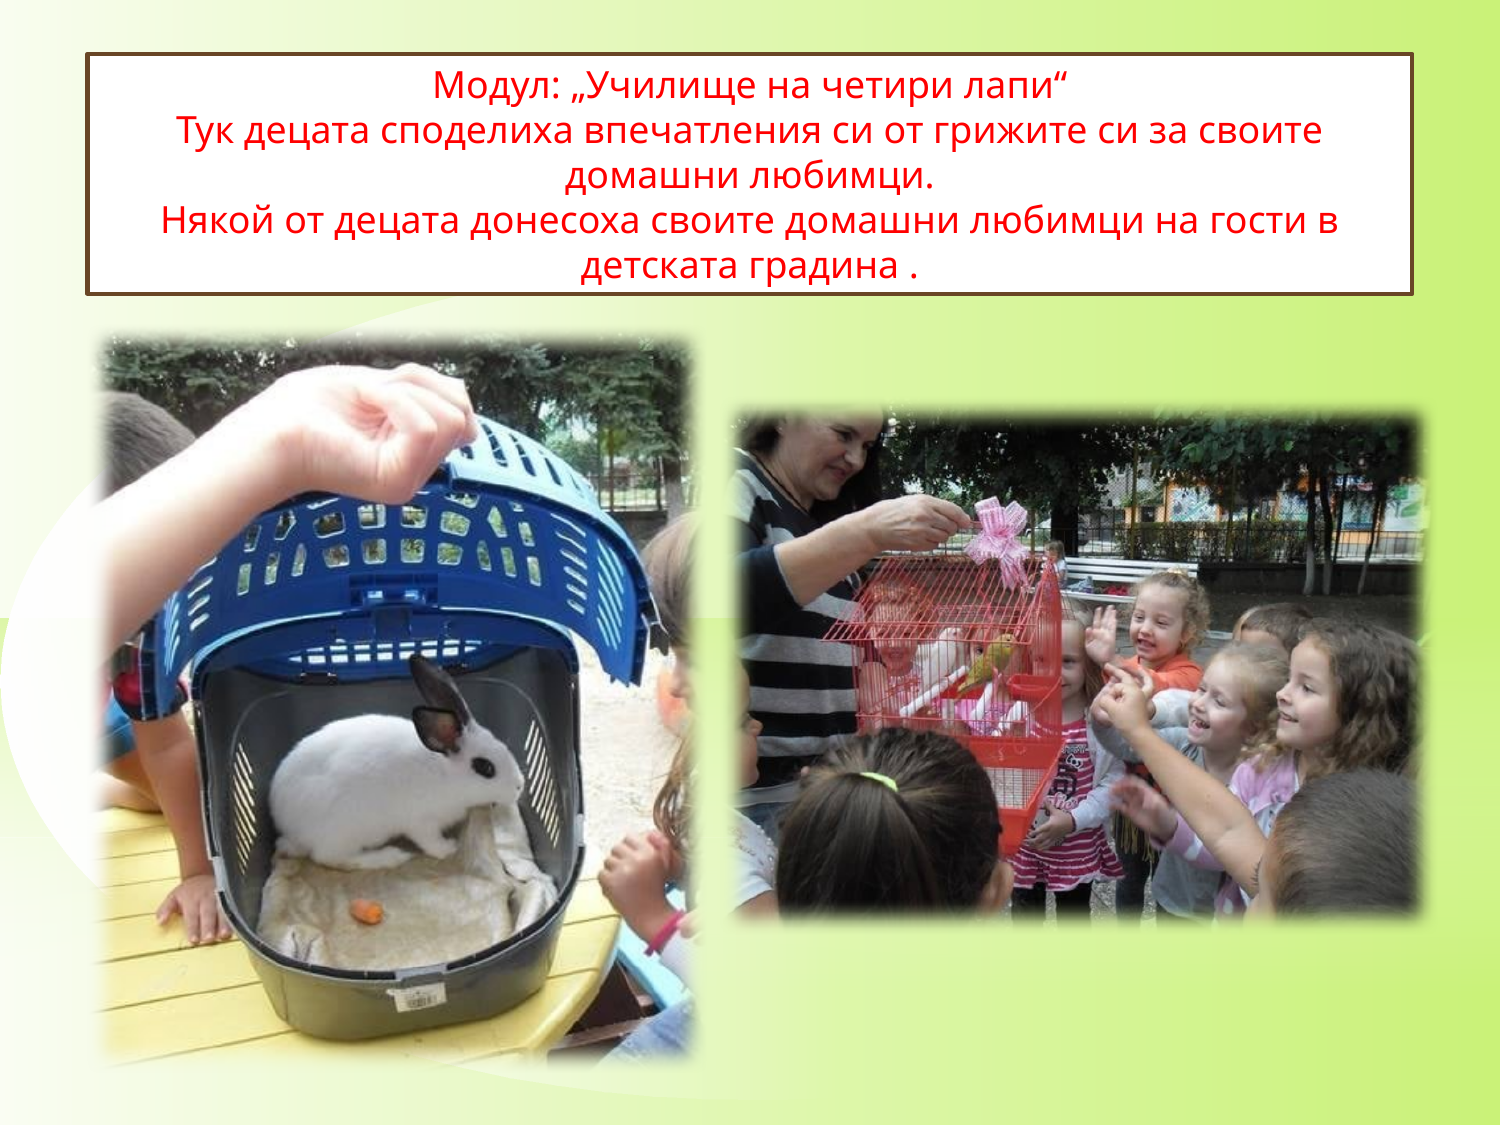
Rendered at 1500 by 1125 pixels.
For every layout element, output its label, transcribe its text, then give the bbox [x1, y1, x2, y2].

picture [87, 324, 707, 1074]
text_box Модул: „Училище на четири лапи“ Тук децата споделиха впечатления си от грижите си за своите домашни любимци. Някой от децата донесоха своите домашни любимци на гости в детската градина . [85, 52, 1414, 296]
picture [720, 396, 1438, 935]
